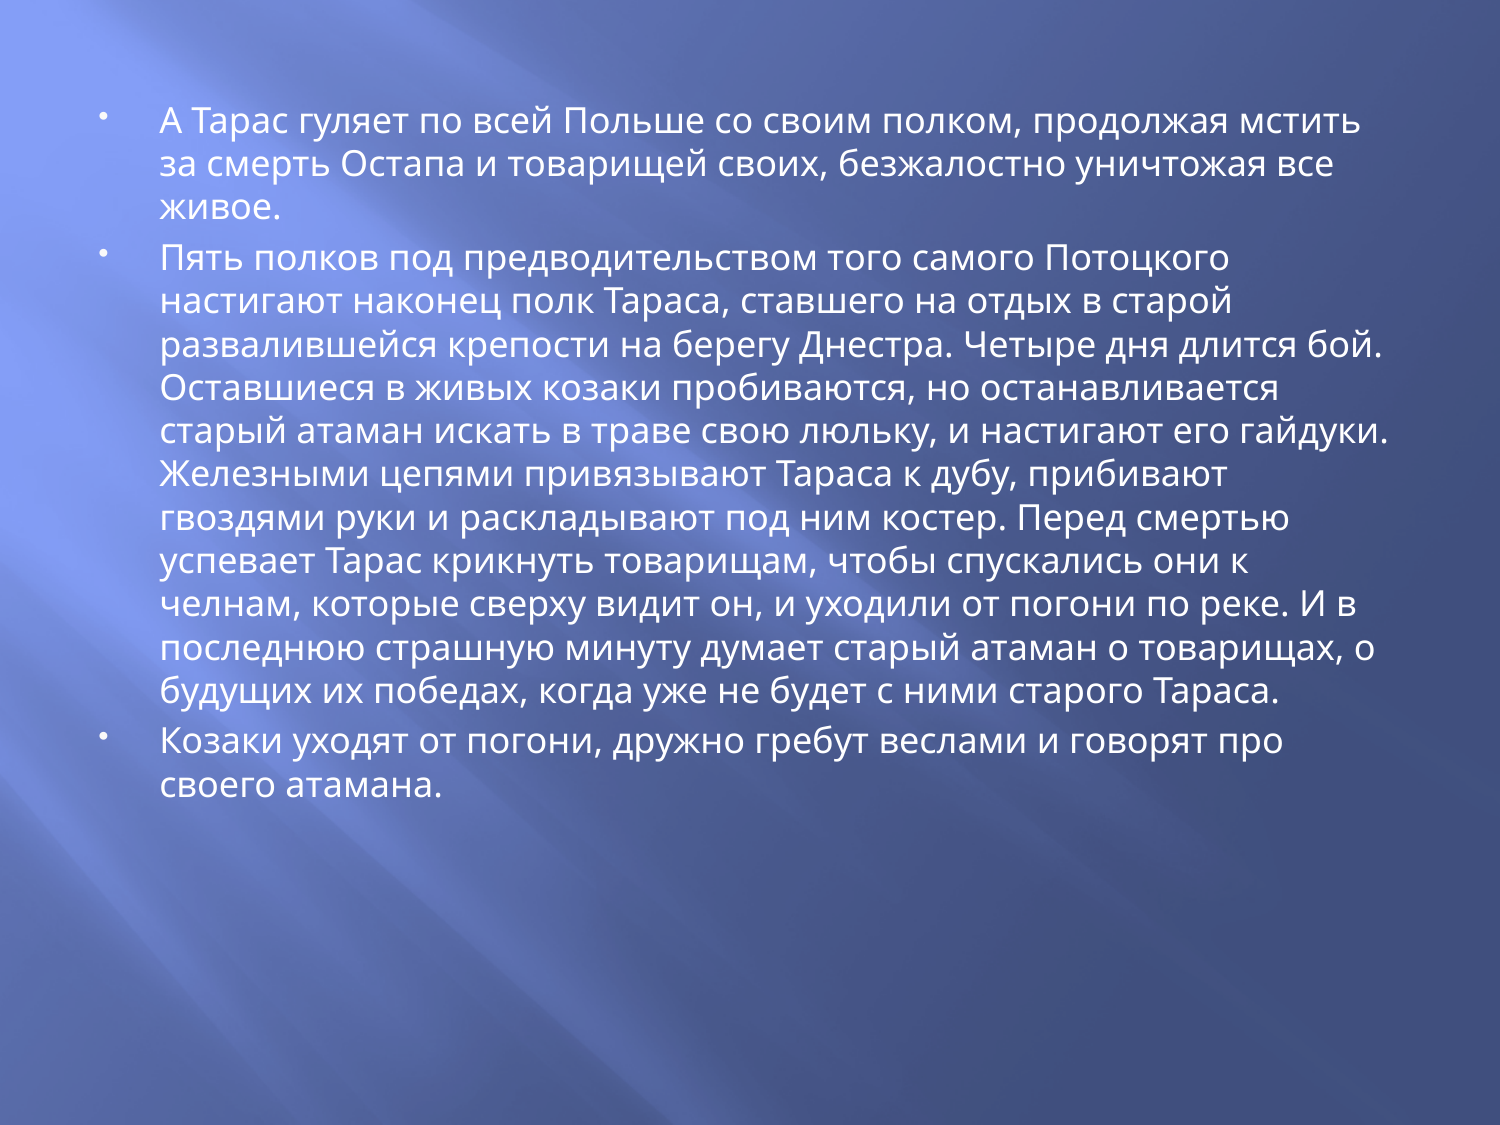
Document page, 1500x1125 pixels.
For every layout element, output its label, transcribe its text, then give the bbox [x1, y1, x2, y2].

list А Тарас гуляет по всей Польше со своим полком, продолжая мстить за смерть Остапа и товарищей своих, безжалостно уничтожая все живое. Пять полков под предводительством того самого Потоцкого настигают наконец полк Тараса, ставшего на отдых в старой развалившейся крепости на берегу Днестра. Четыре дня длится бой. Оставшиеся в живых козаки пробиваются, но останавливается старый атаман искать в траве свою люльку, и настигают его гайдуки. Железными цепями привязывают Тараса к дубу, прибивают гвоздями руки и раскладывают под ним костер. Перед смертью успевает Тарас крикнуть товарищам, чтобы спускались они к челнам, которые сверху видит он, и уходили от погони по реке. И в последнюю страшную минуту думает старый атаман о товарищах, о будущих их победах, когда уже не будет с ними старого Тараса. Козаки уходят от погони, дружно гребут веслами и говорят про своего атамана. [64, 90, 1415, 863]
